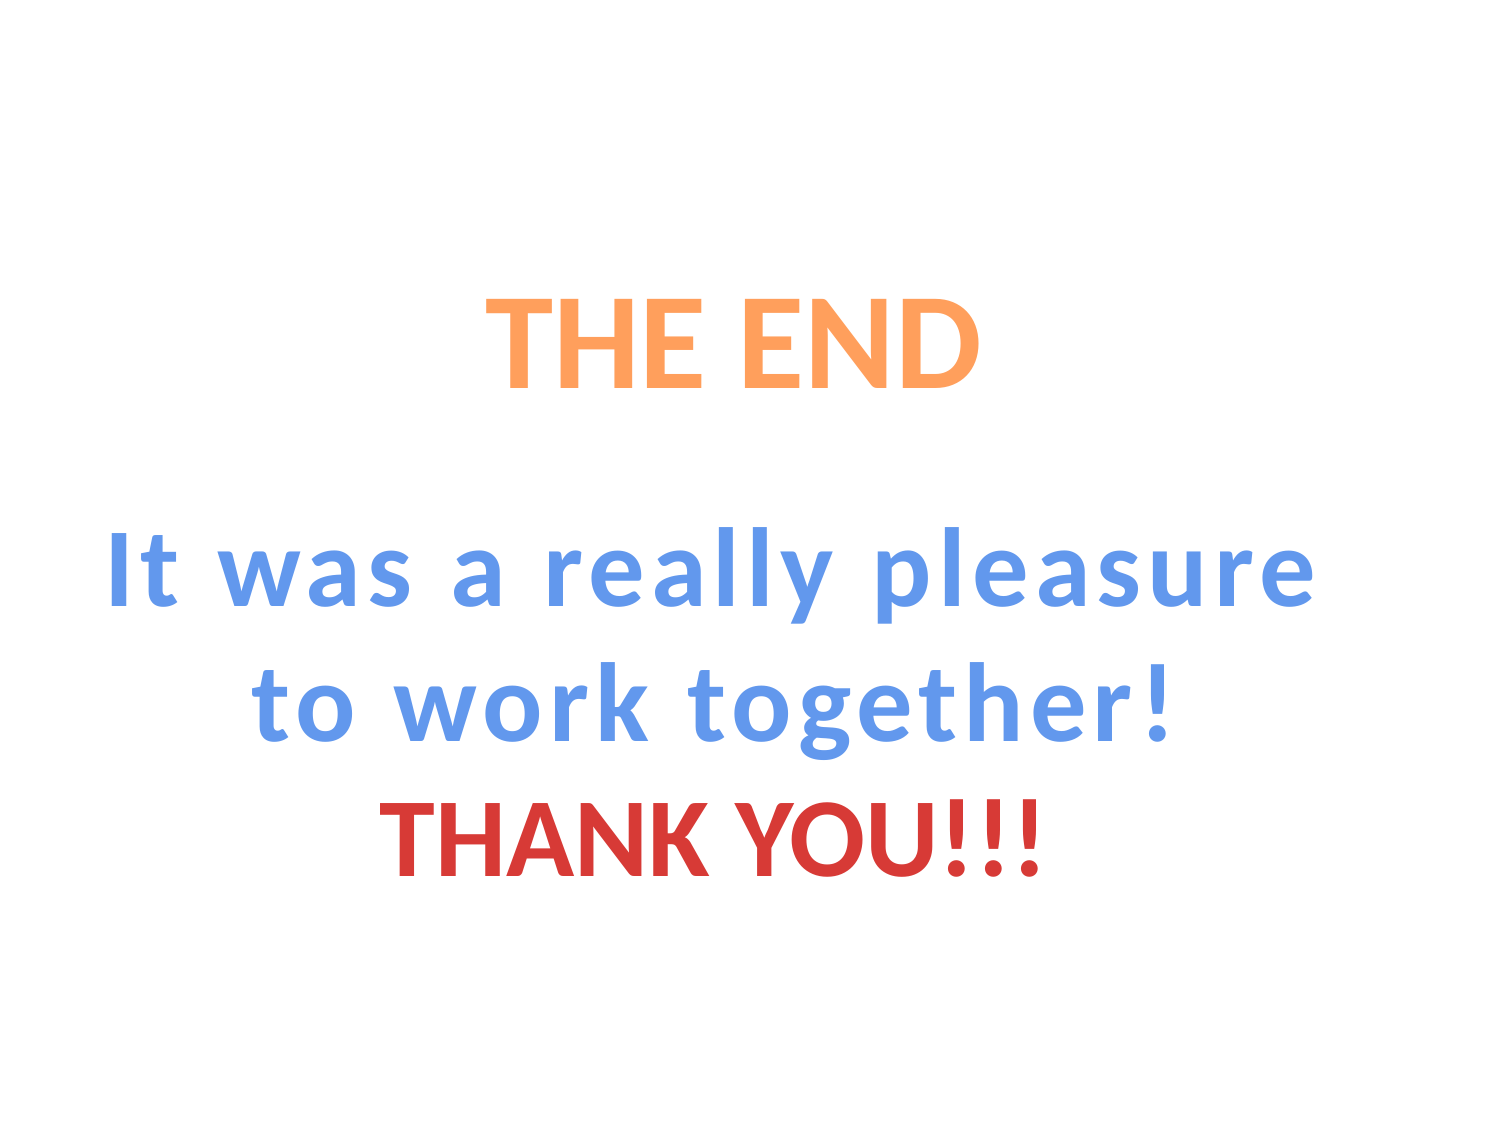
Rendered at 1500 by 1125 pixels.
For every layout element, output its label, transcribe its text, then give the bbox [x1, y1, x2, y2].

text_box THE END [470, 243, 998, 424]
text_box It was a really pleasure to work together! THANK YOU!!! [41, 486, 1388, 907]
